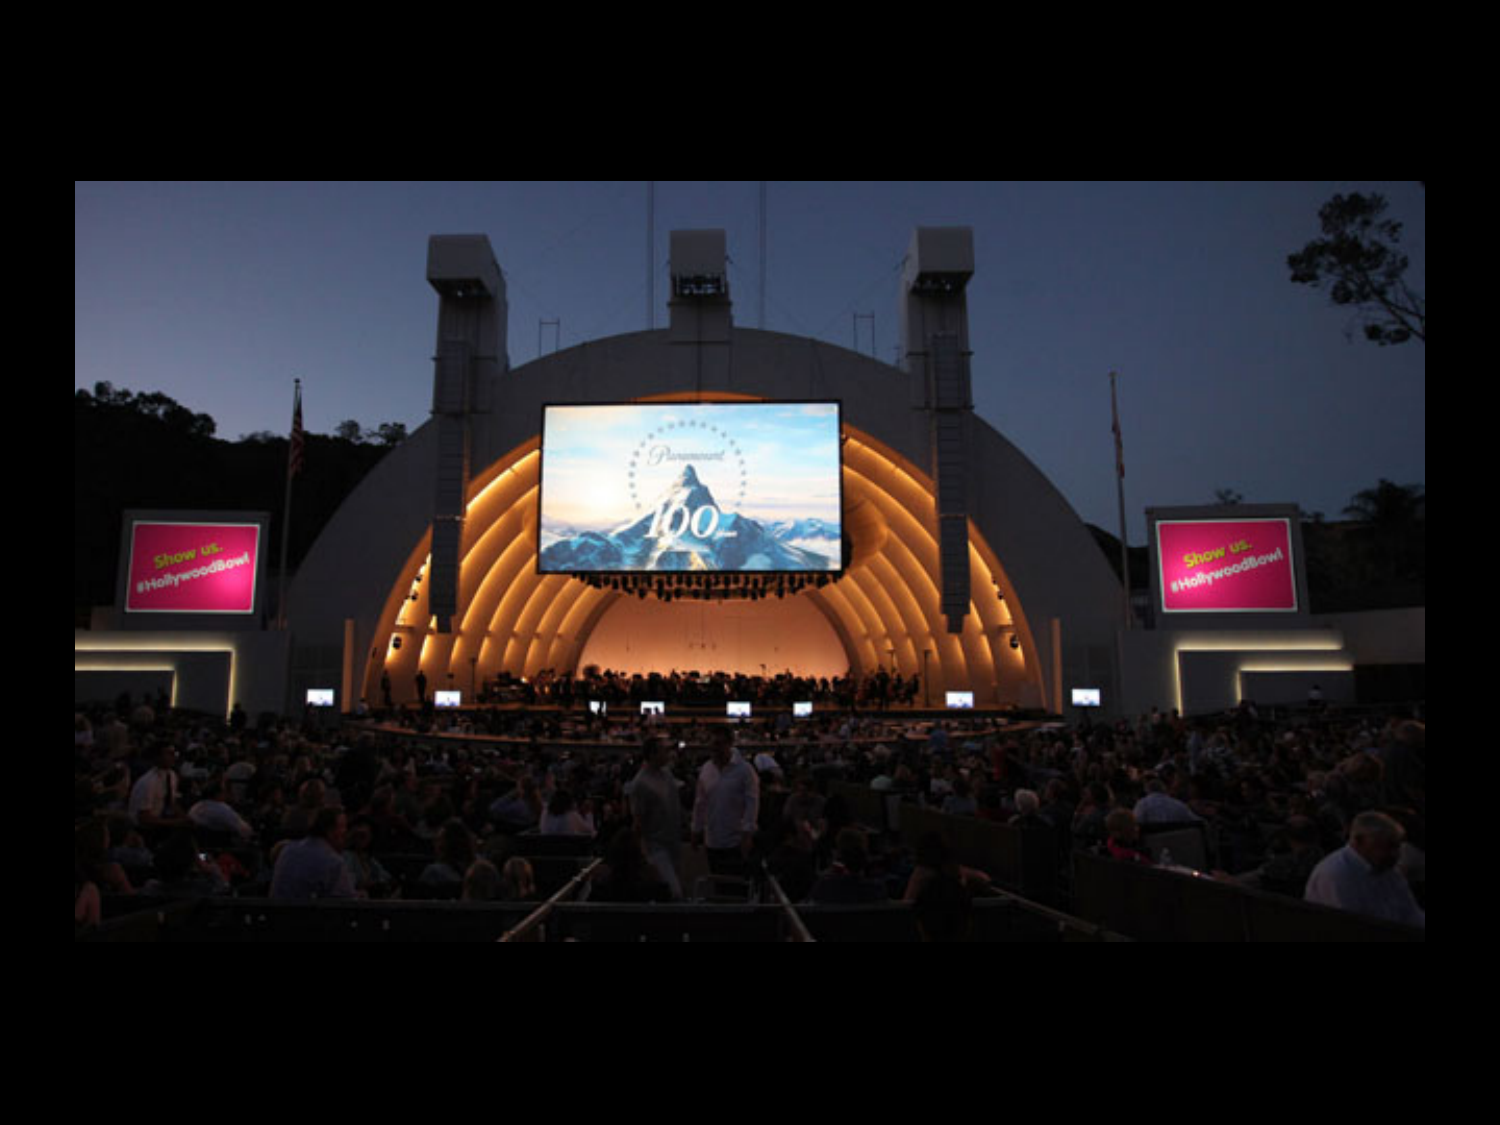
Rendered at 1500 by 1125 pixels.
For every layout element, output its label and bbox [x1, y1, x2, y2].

picture [74, 180, 1426, 942]
